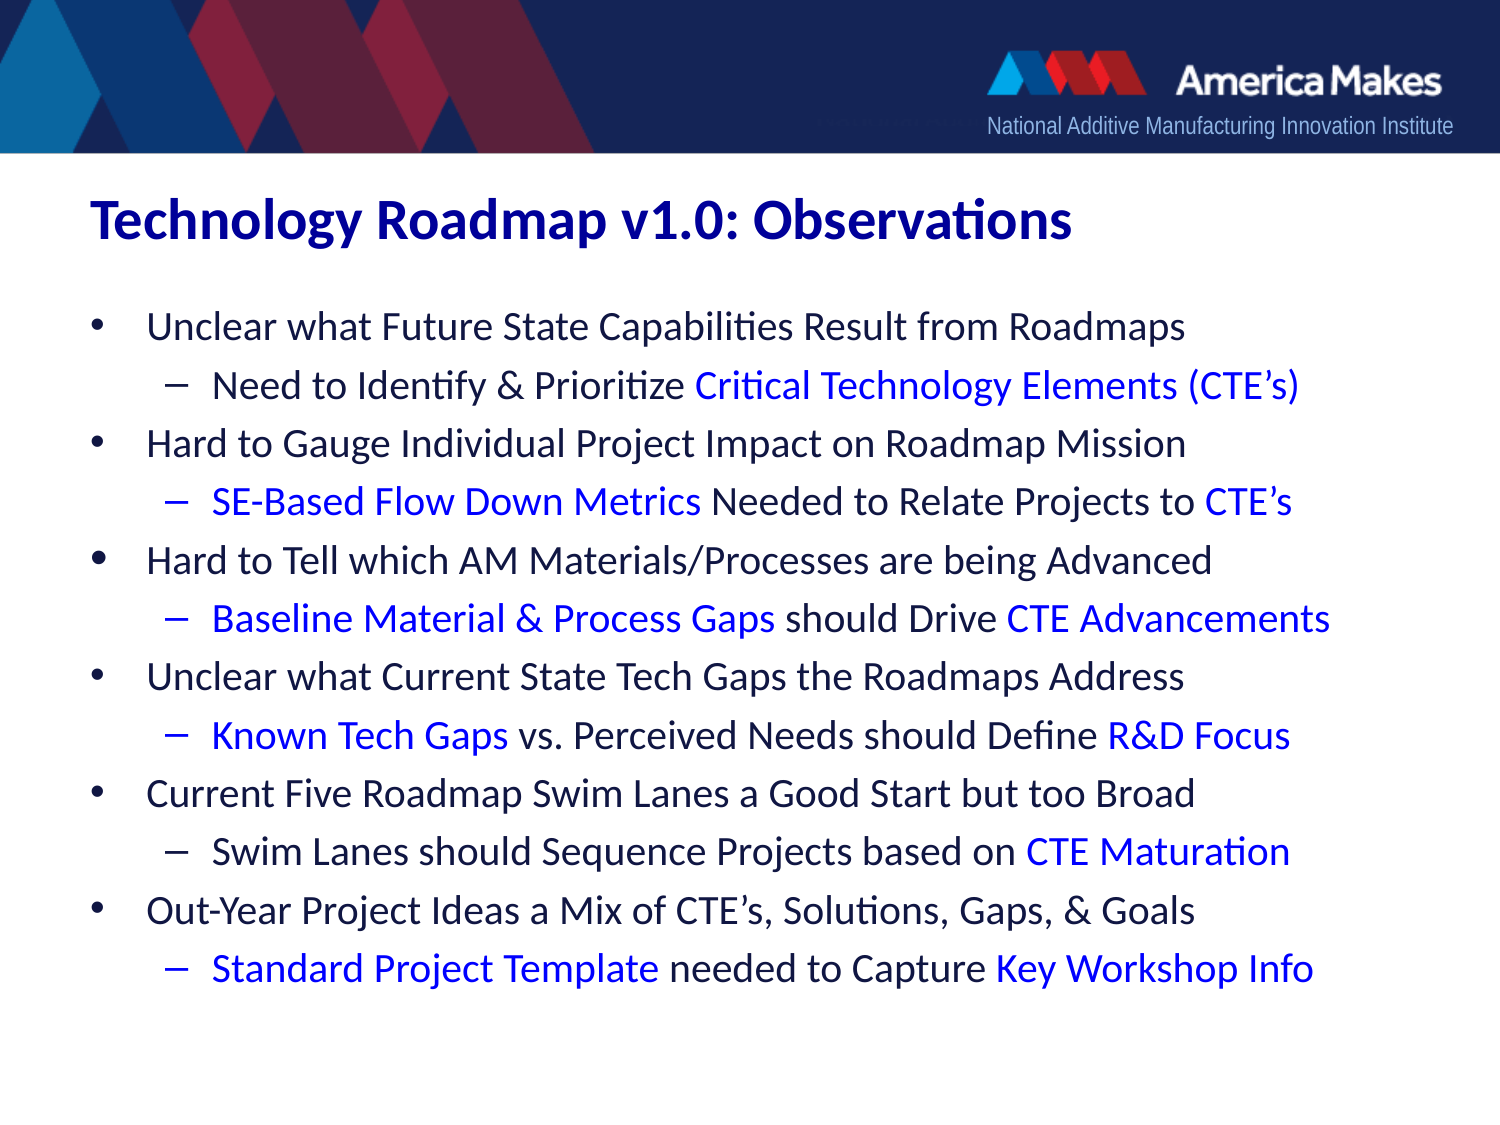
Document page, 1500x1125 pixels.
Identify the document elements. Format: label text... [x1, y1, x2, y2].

list [75, 905, 1033, 988]
text_box Technology Roadmap v1.0: Observations [75, 172, 1425, 261]
text_box Unclear what Future State Capabilities Result from Roadmaps Need to Identify & Prioritize Critical Technology Elements (CTE’s) Hard to Gauge Individual Project Impact on Roadmap Mission SE-Based Flow Down Metrics Needed to Relate Projects to CTE’s Hard to Tell which AM Materials/Processes are being Advanced Baseline Material & Process Gaps should Drive CTE Advancements Unclear what Current State Tech Gaps the Roadmaps Address Known Tech Gaps vs. Perceived Needs should Define R&D Focus Current Five Roadmap Swim Lanes a Good Start but too Broad Swim Lanes should Sequence Projects based on CTE Maturation Out-Year Project Ideas a Mix of CTE’s, Solutions, Gaps, & Goals Standard Project Template needed to Capture Key Workshop Info [75, 291, 1464, 905]
picture [0, 0, 1500, 163]
